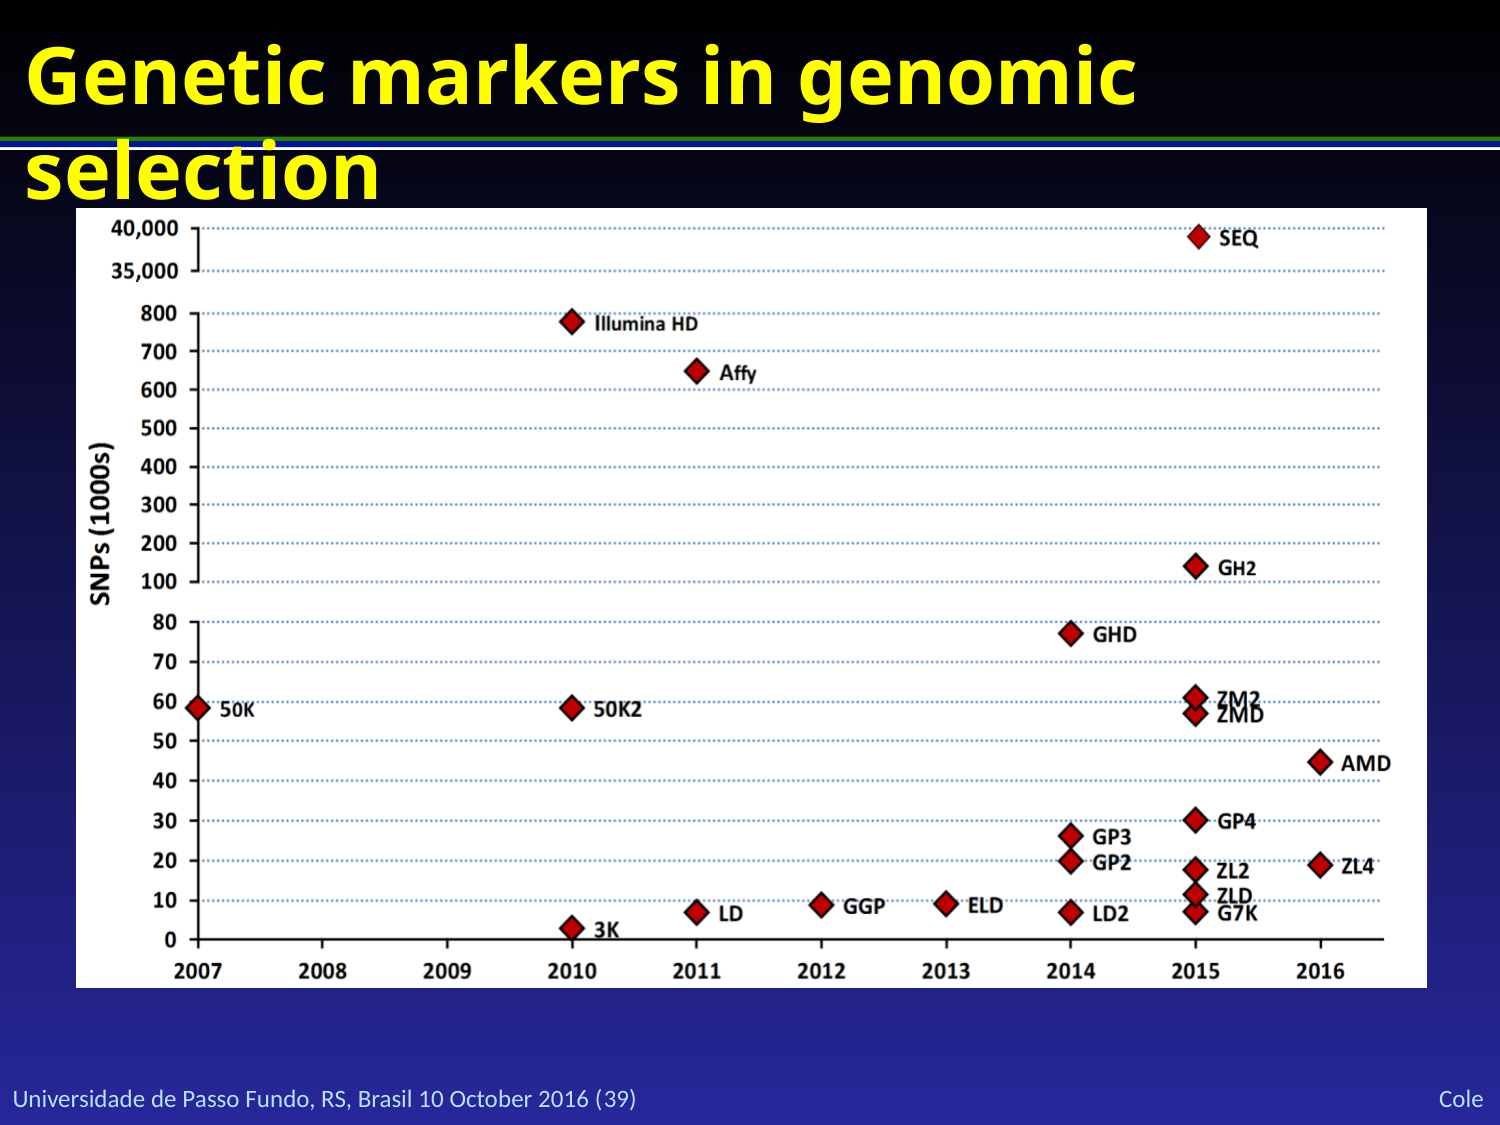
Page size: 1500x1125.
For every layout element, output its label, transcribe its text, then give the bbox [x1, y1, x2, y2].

title Genetic markers in genomic selection [24, 24, 1426, 121]
picture [76, 207, 1427, 988]
